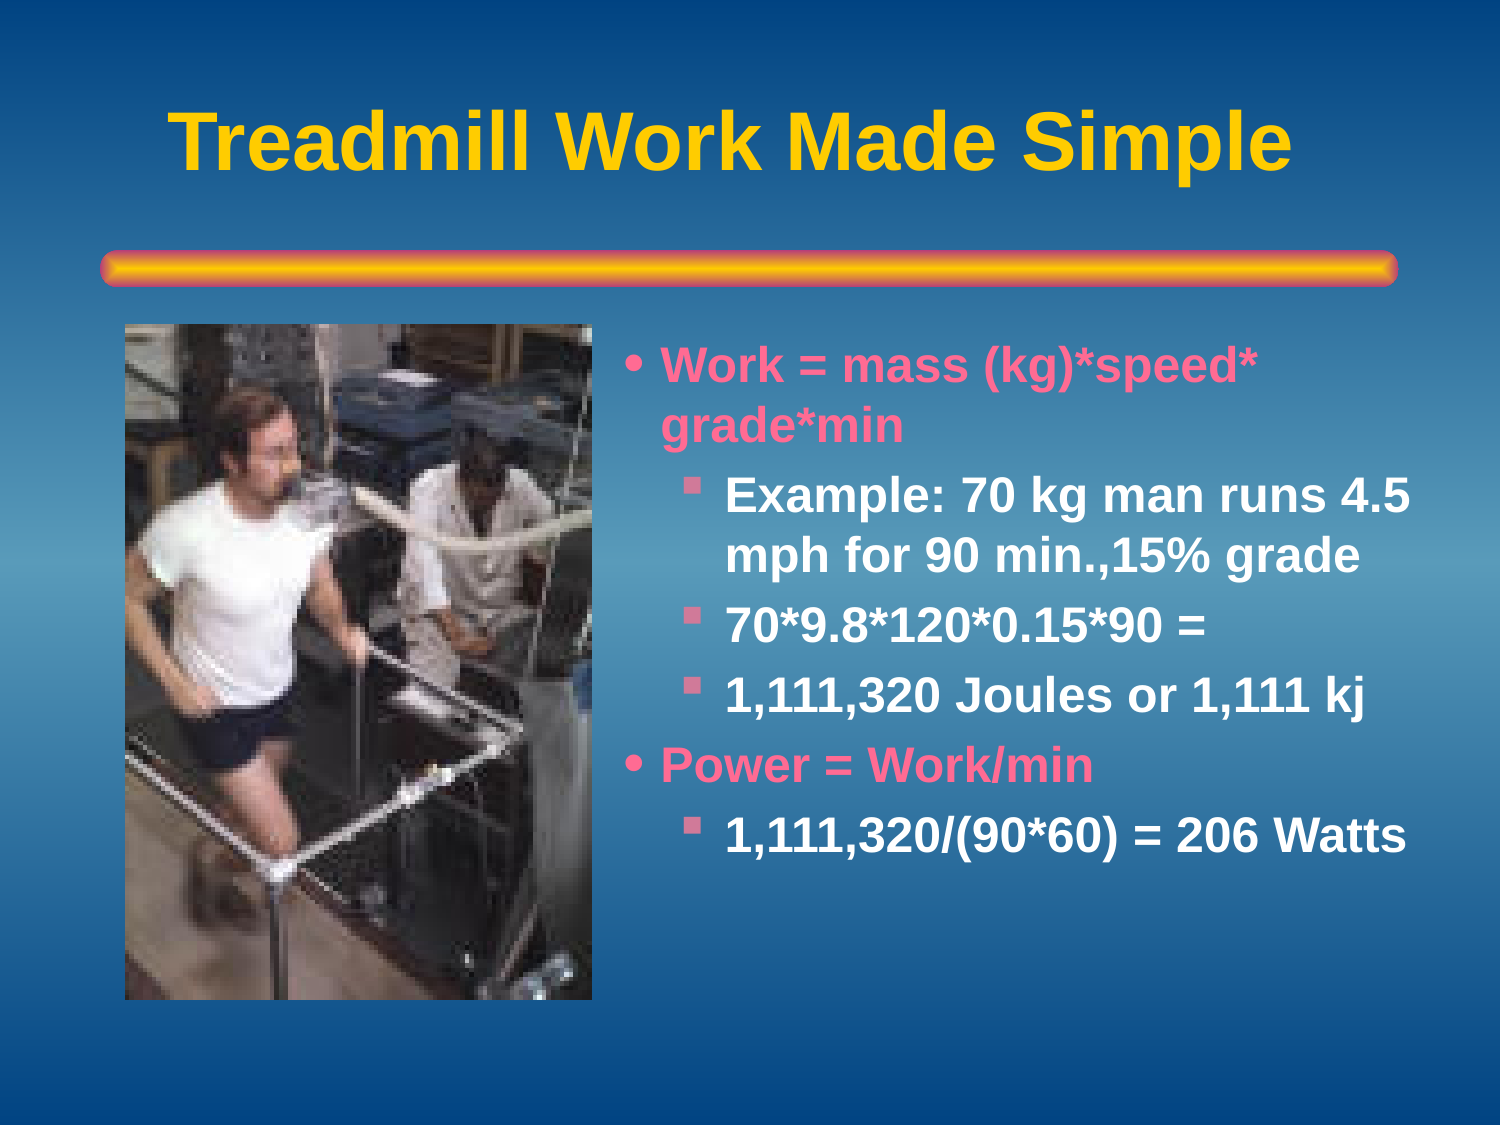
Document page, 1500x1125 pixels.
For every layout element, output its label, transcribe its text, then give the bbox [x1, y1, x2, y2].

list Work = mass (kg)*speed* grade*min Example: 70 kg man runs 4.5 mph for 90 min.,15% grade 70*9.8*120*0.15*90 = 1,111,320 Joules or 1,111 kj Power = Work/min 1,111,320/(90*60) = 206 Watts [606, 324, 1451, 1001]
title Treadmill Work Made Simple [74, 49, 1388, 238]
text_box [124, 324, 592, 1001]
